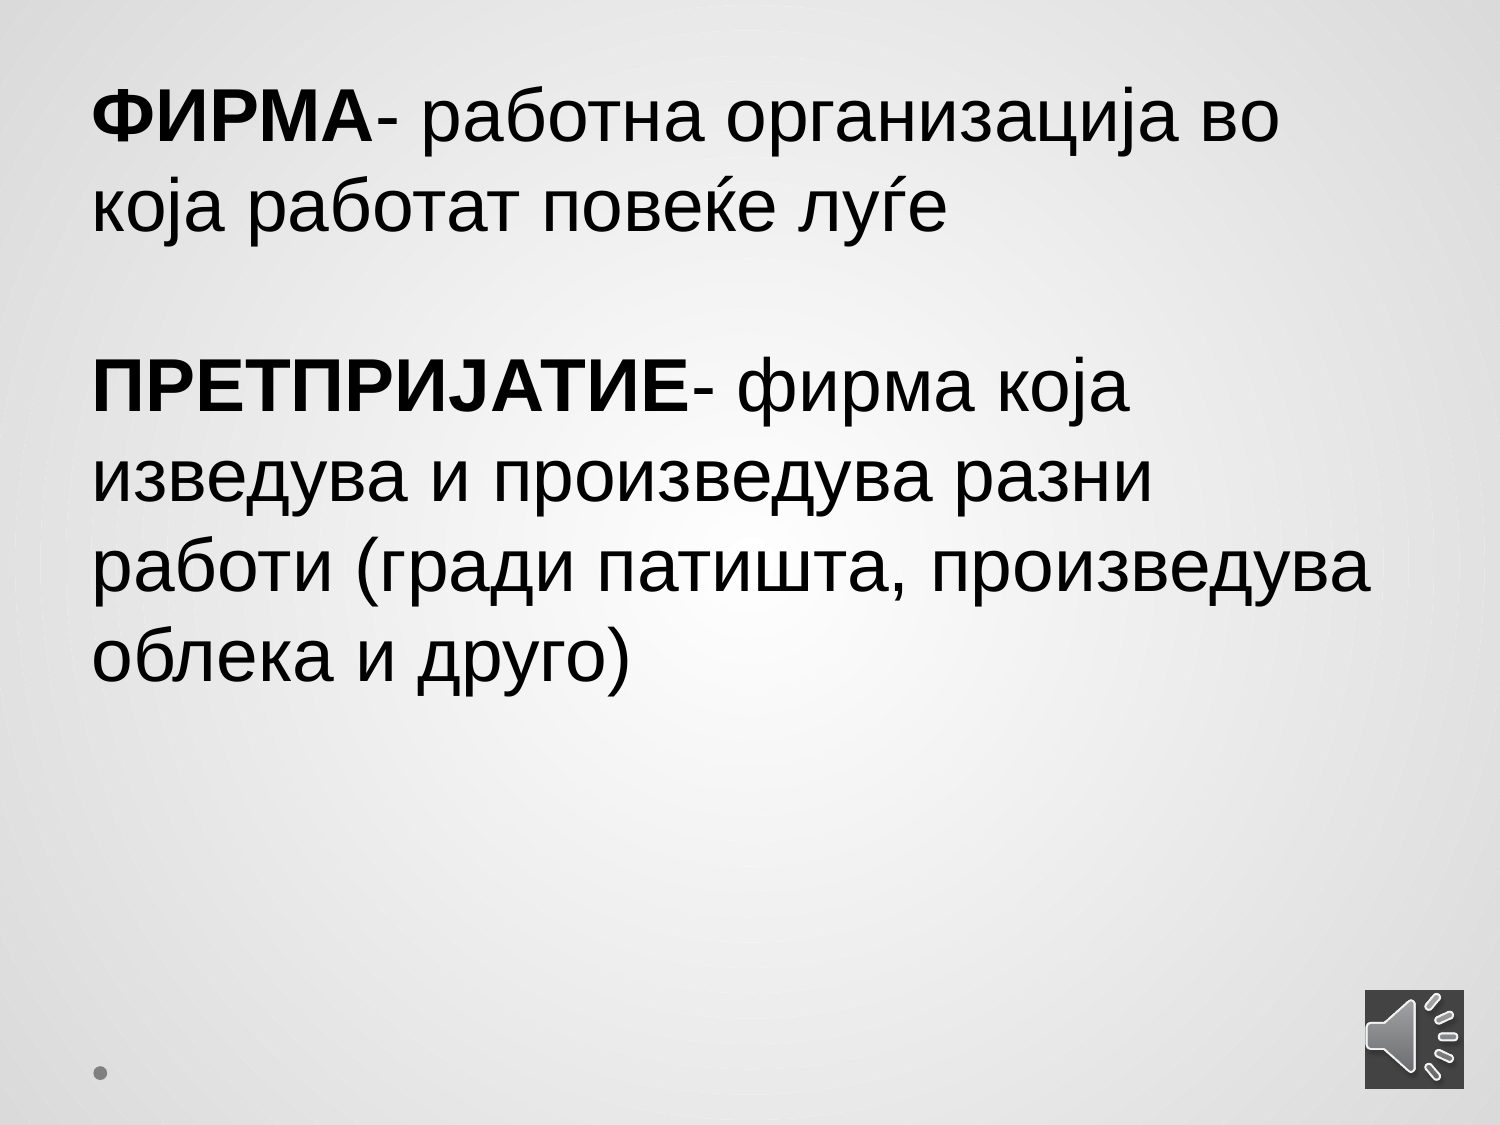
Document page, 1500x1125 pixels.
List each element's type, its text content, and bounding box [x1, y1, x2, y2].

picture [1364, 989, 1465, 1090]
text_box ФИРМА- работна организација во која работат повеќе луѓе ПРЕТПРИЈАТИЕ- фирма која изведува и произведува разни работи (гради патишта, произведува облека и друго) [76, 59, 1412, 794]
